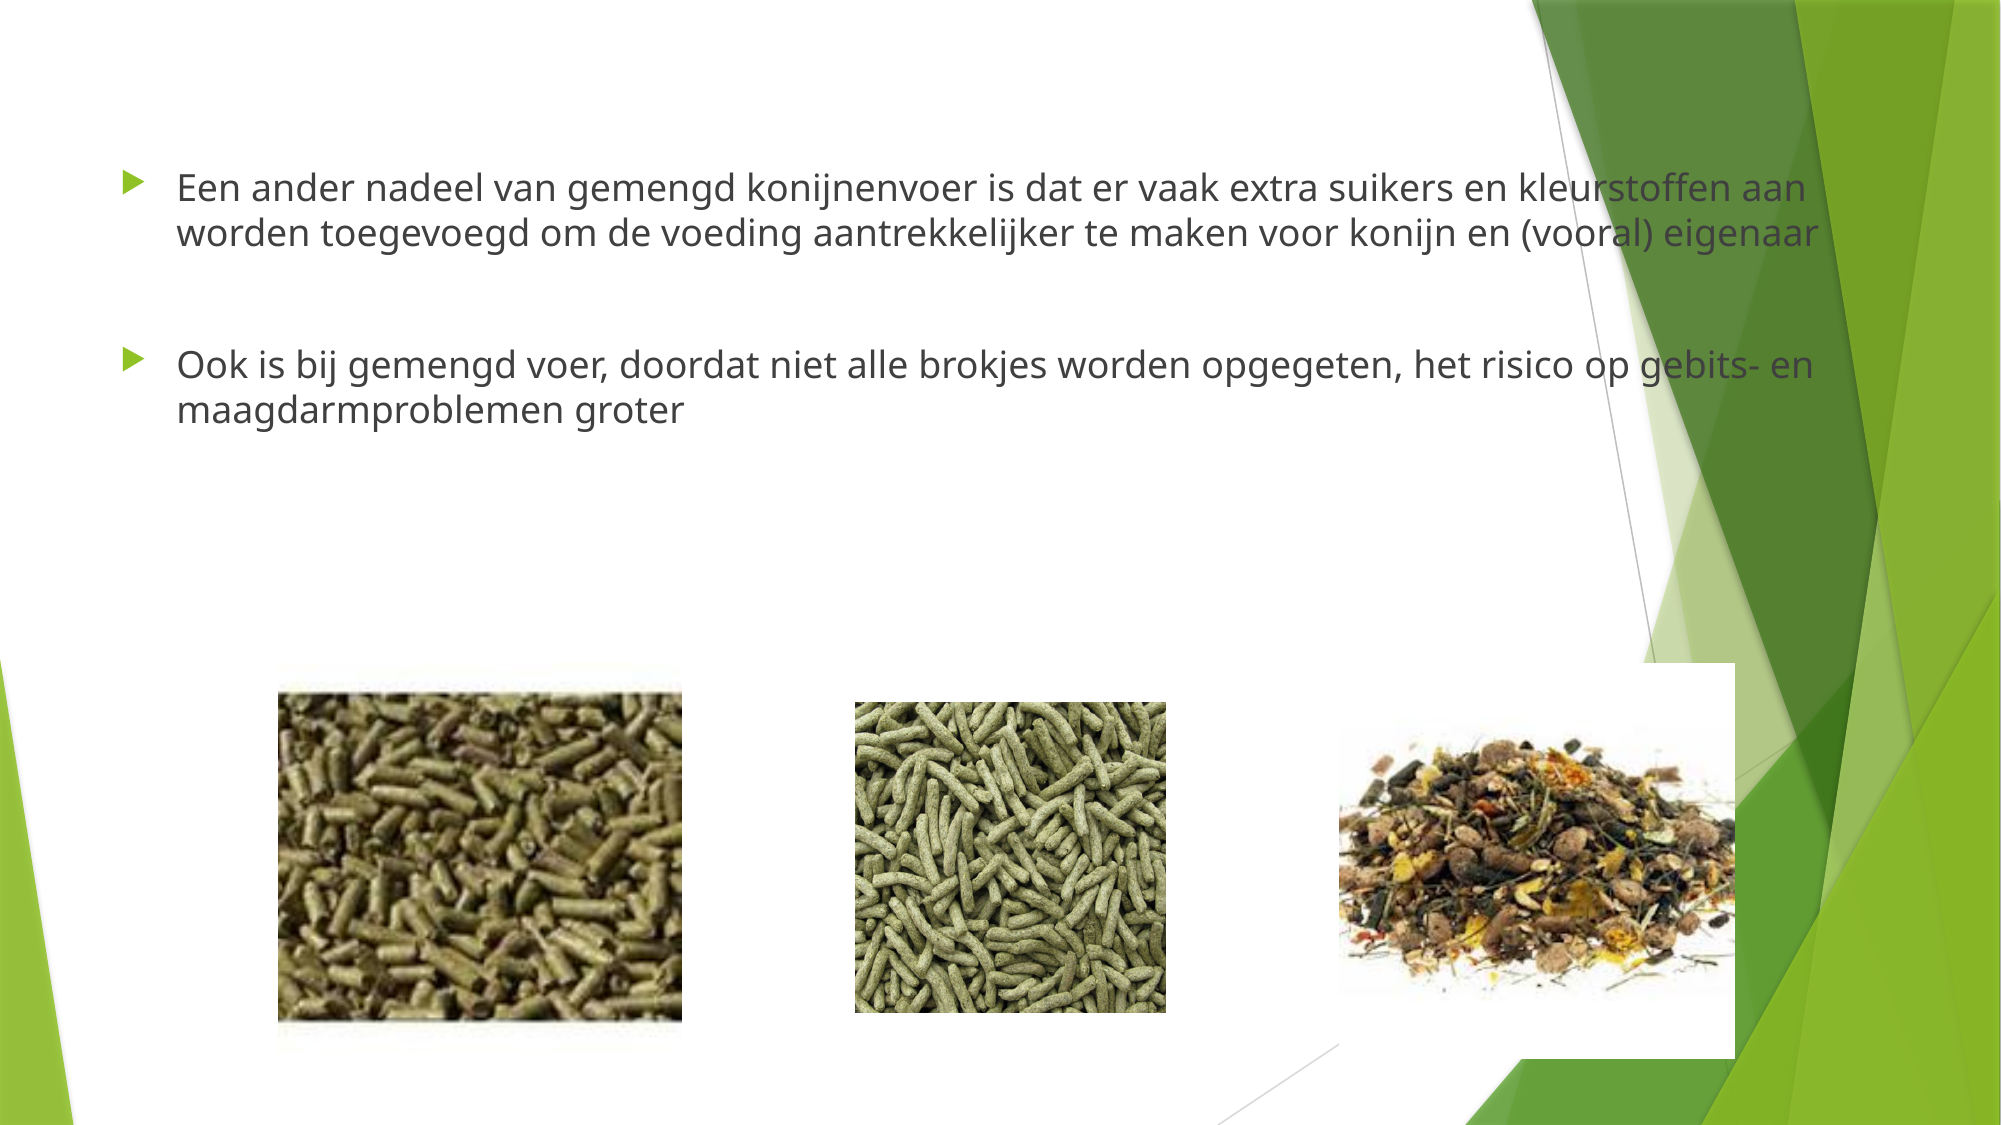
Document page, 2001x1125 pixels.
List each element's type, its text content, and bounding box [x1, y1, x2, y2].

picture [277, 663, 683, 1053]
picture [1338, 663, 1735, 1060]
list Een ander nadeel van gemengd konijnenvoer is dat er vaak extra suikers en kleurstoffen aan worden toegevoegd om de voeding aantrekkelijker te maken voor konijn en (vooral) eigenaar Ook is bij gemengd voer, doordat niet alle brokjes worden opgegeten, het risico op gebits- en maagdarmproblemen groter [105, 156, 1882, 1012]
picture [854, 702, 1166, 1014]
